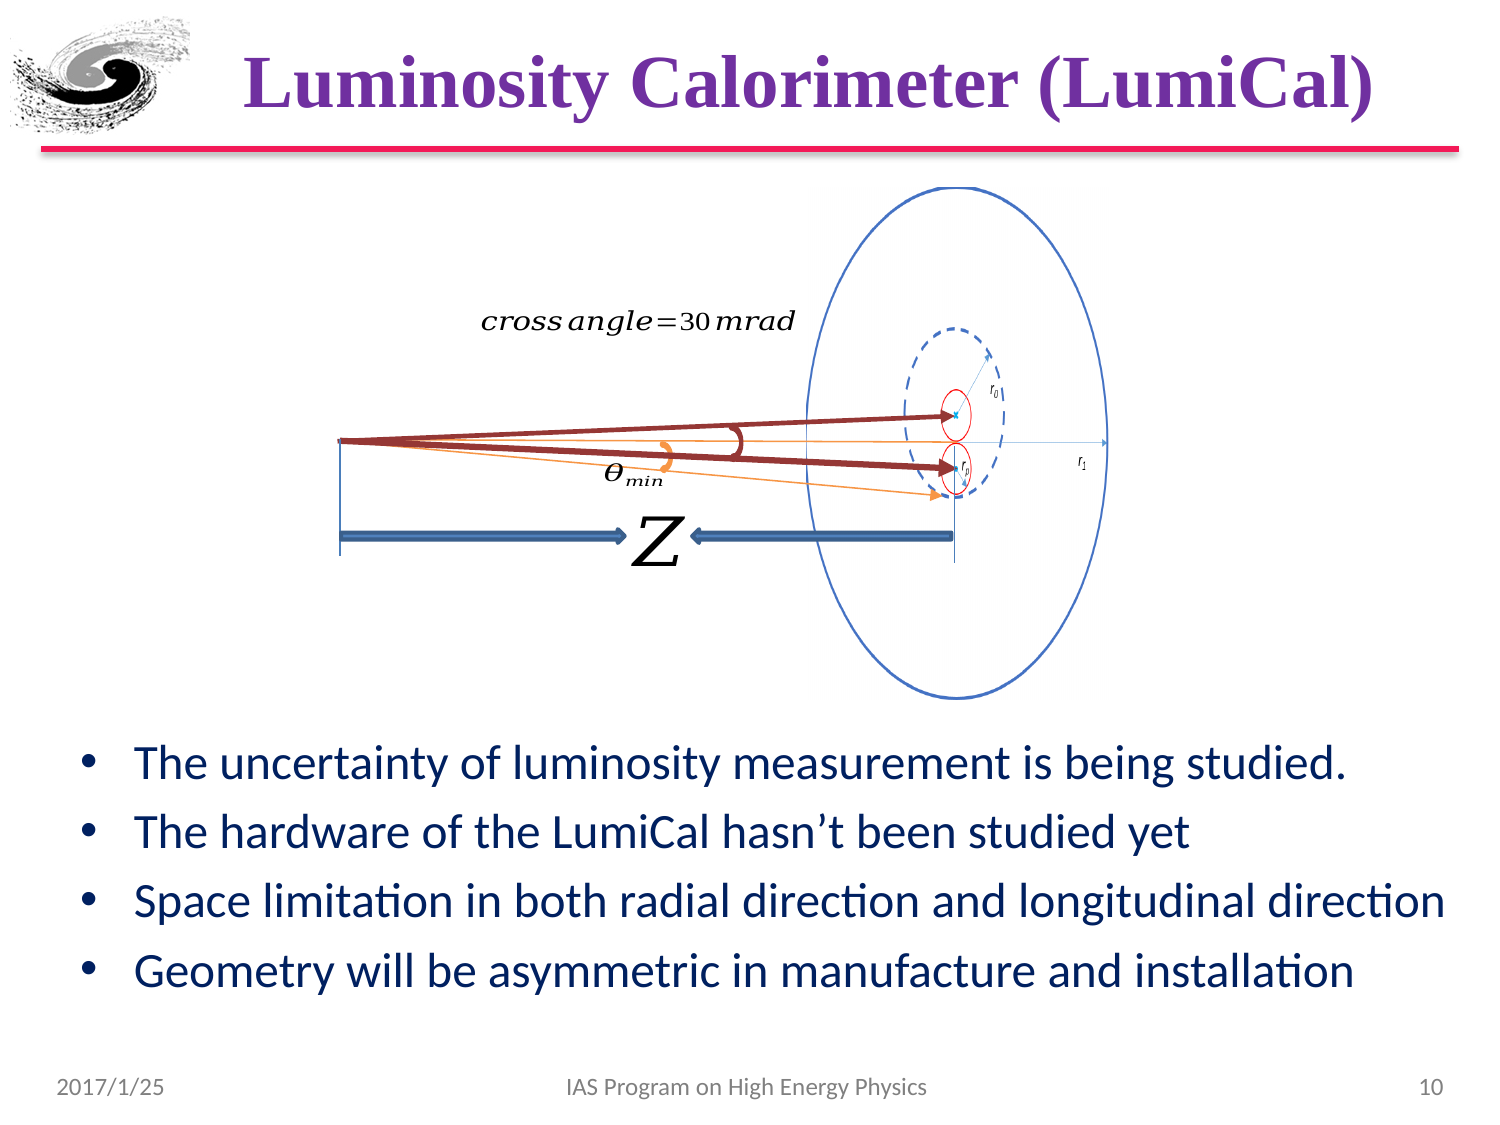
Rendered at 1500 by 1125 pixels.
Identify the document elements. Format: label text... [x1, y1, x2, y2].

list The uncertainty of luminosity measurement is being studied. The hardware of the LumiCal hasn’t been studied yet Space limitation in both radial direction and longitudinal direction Geometry will be asymmetric in manufacture and installation [65, 722, 1472, 1049]
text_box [337, 186, 1109, 700]
footer IAS Program on High Energy Physics [512, 1058, 988, 1114]
title Luminosity Calorimeter (LumiCal) [206, 19, 1414, 135]
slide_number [41, 1058, 392, 1114]
slide_number 10 [1108, 1058, 1459, 1114]
